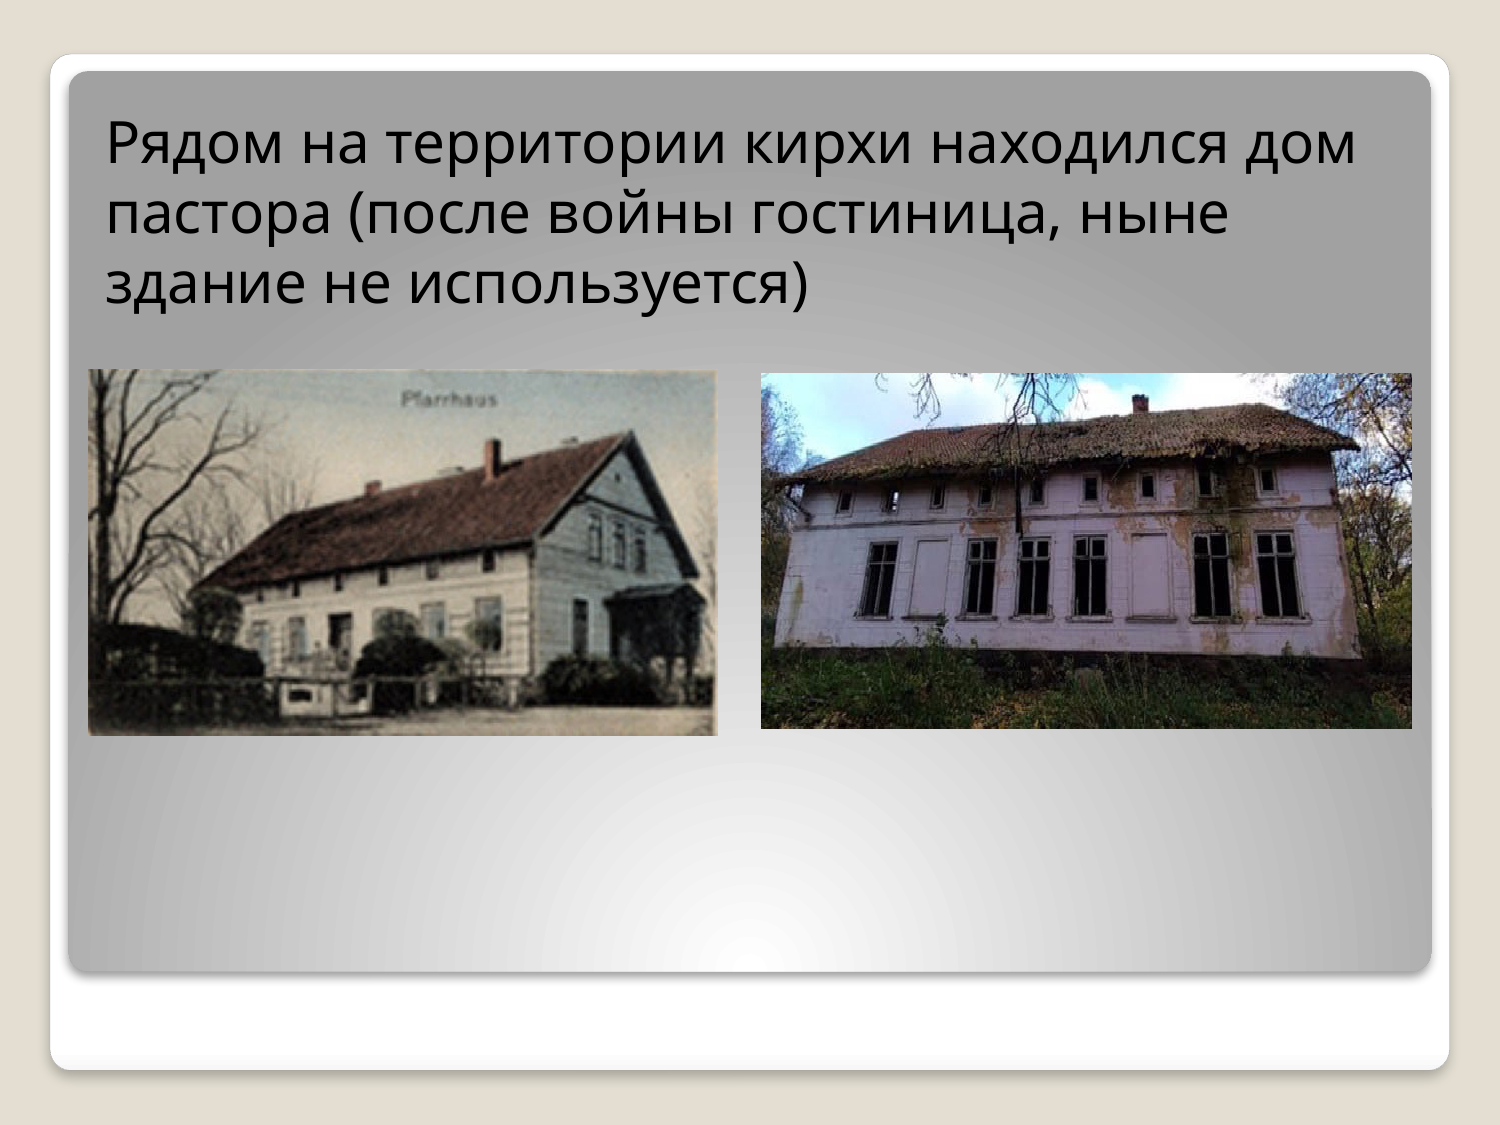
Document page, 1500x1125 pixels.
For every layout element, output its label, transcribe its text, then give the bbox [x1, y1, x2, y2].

list Рядом на территории кирхи находился дом пастора (после войны гостиница, ныне здание не используется) [75, 90, 1425, 421]
picture [761, 373, 1412, 730]
picture [88, 369, 718, 737]
